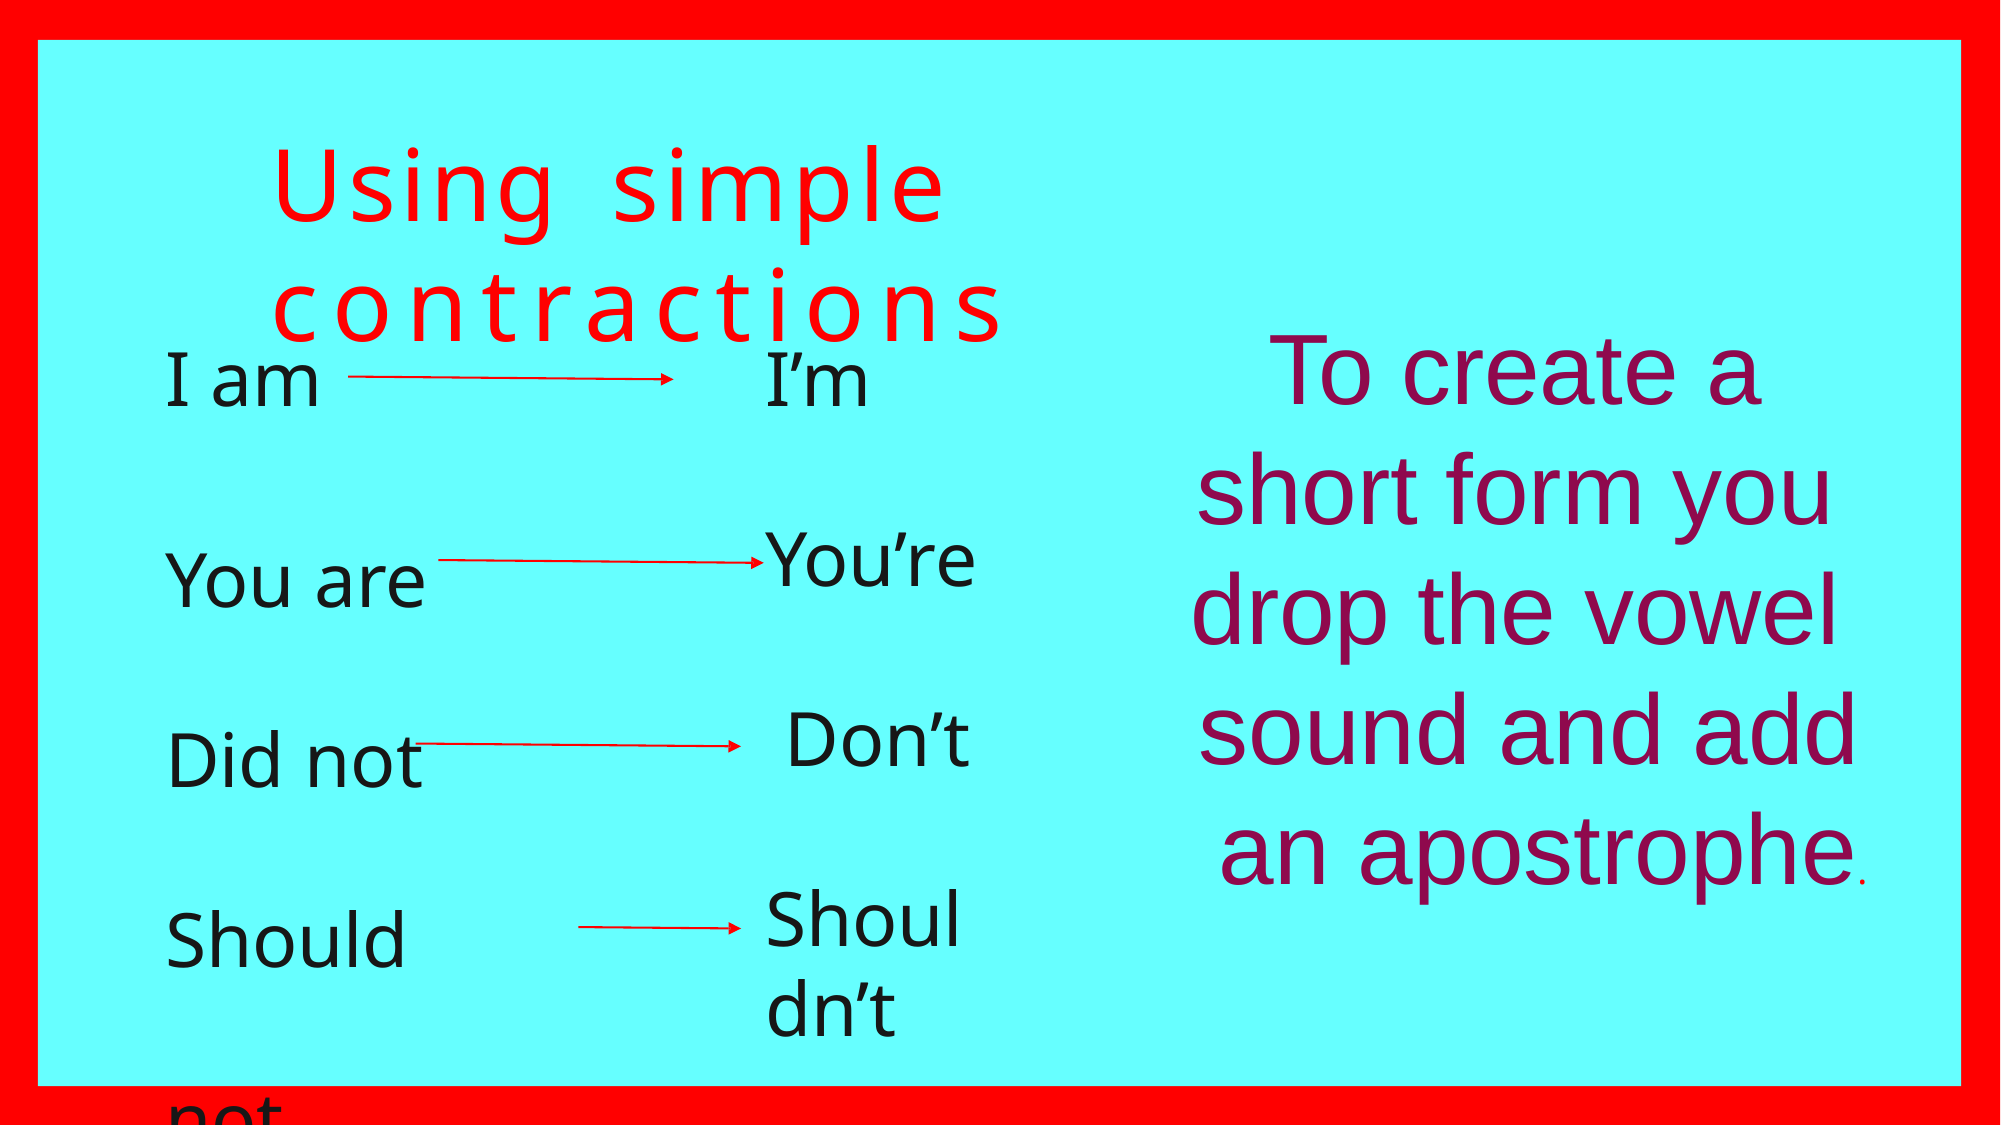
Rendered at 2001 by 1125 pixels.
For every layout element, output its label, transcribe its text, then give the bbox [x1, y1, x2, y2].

title Using simple contractions [268, 118, 1700, 362]
text_box [578, 922, 742, 935]
text_box I am You are Did not Should not [162, 329, 542, 1125]
text_box [348, 373, 674, 386]
text_box [438, 556, 764, 570]
text_box [415, 740, 742, 753]
text_box To create a short form you drop the vowel sound and add an apostrophe. [1187, 302, 1870, 905]
text_box I’m You’re Don’t Shouldn’t [762, 329, 1094, 1052]
